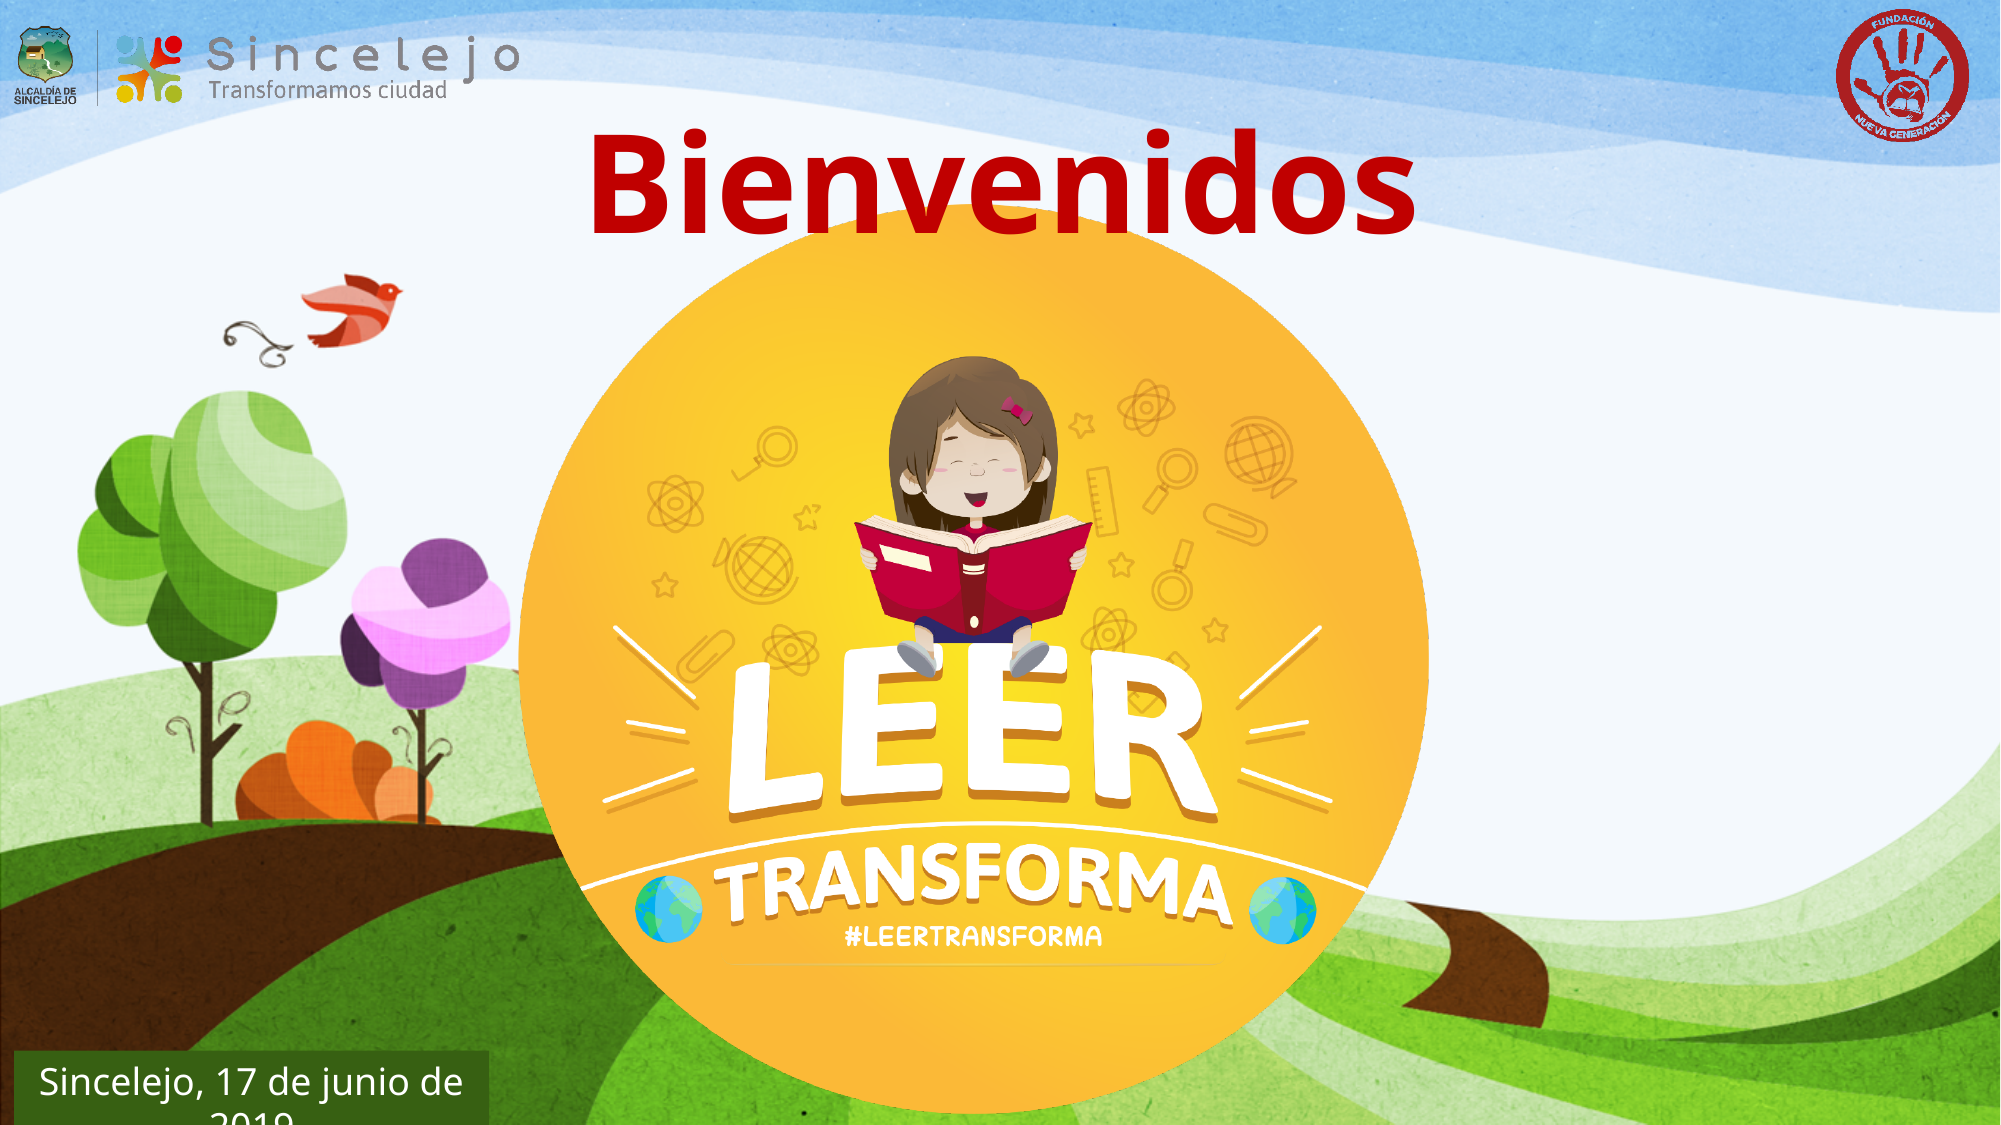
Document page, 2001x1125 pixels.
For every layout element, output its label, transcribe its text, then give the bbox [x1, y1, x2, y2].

text_box Sincelejo, 17 de junio de 2019 [14, 1050, 490, 1125]
text_box Bienvenidos [319, 137, 1719, 271]
picture [0, 0, 2001, 1125]
